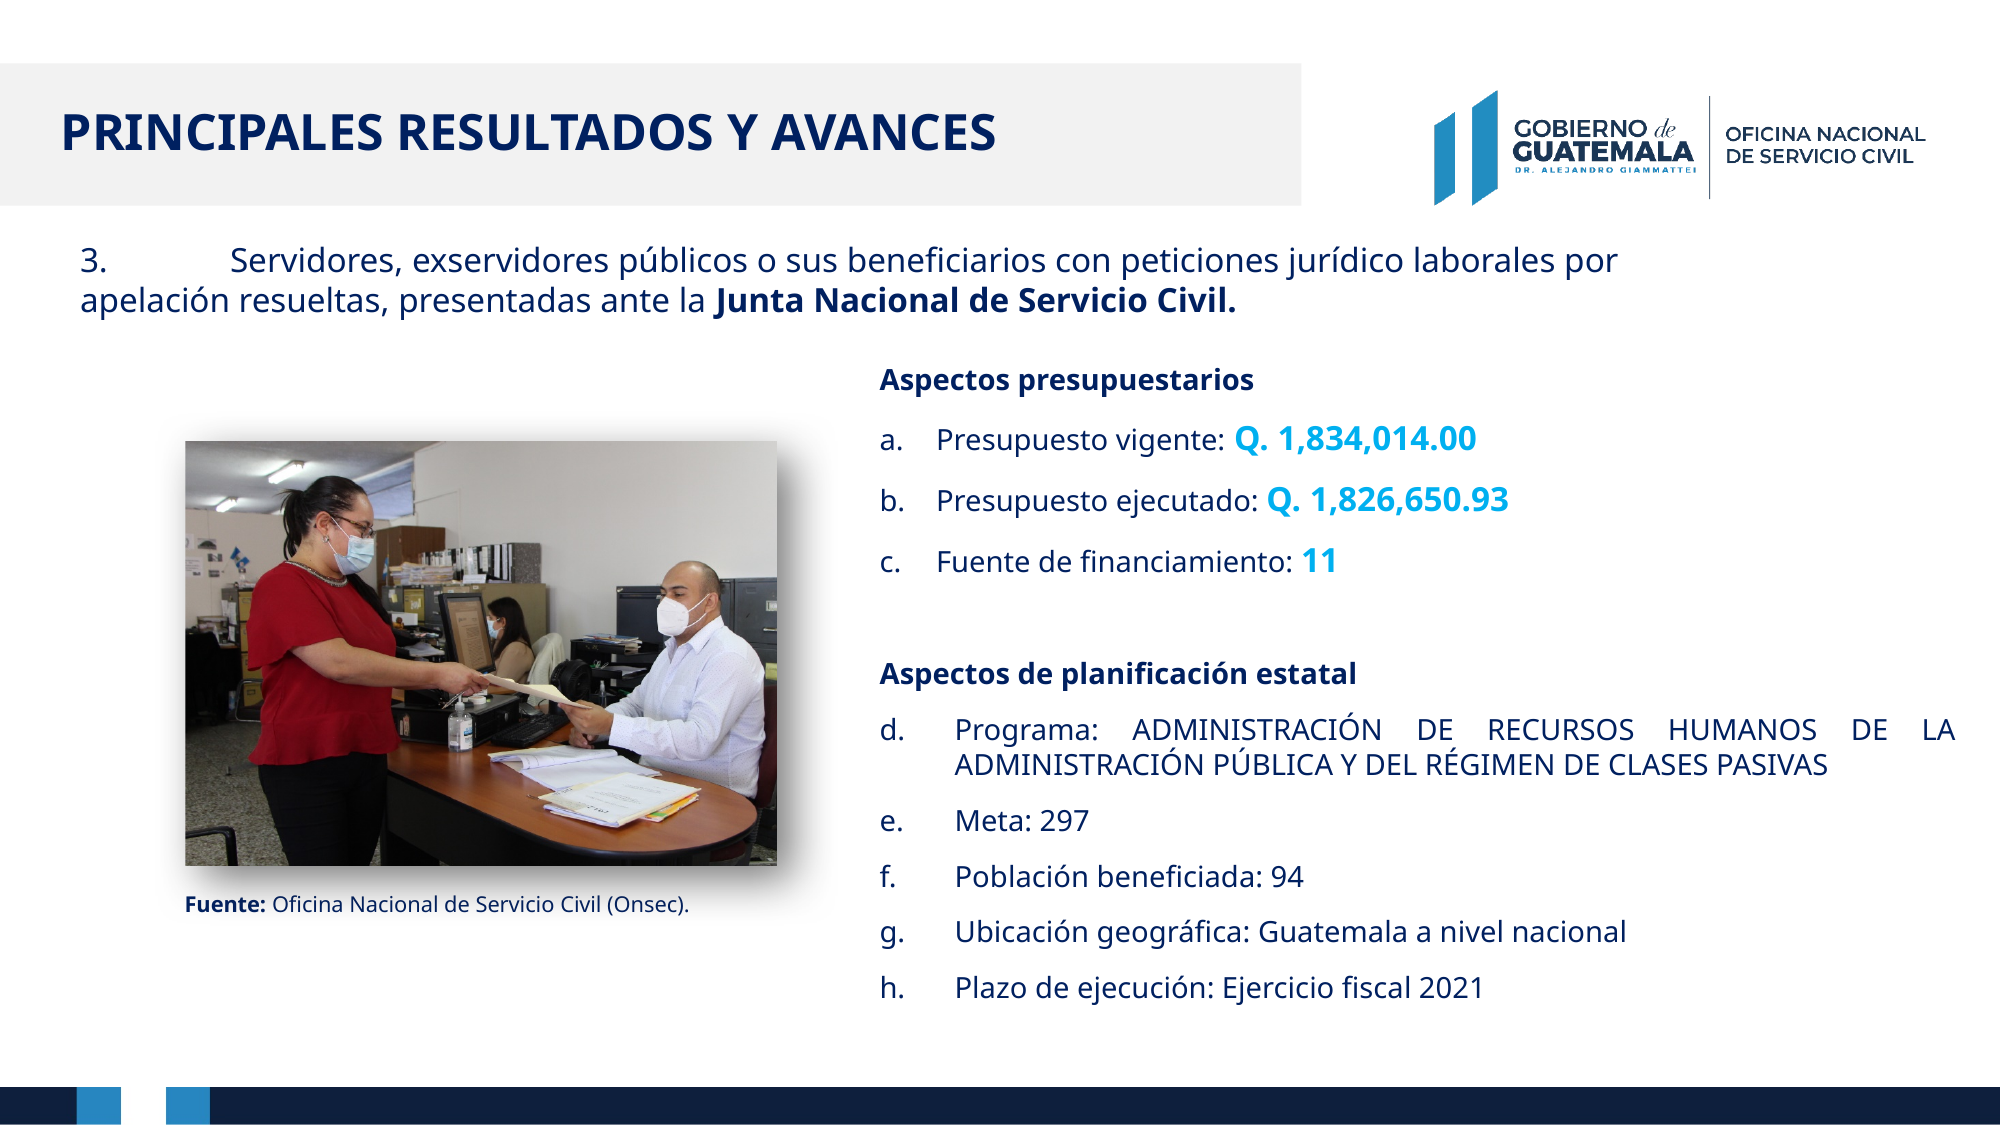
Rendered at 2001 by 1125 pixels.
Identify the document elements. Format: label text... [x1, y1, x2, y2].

text_box Aspectos presupuestarios Presupuesto vigente: Q. 1,834,014.00 Presupuesto ejecutado: Q. 1,826,650.93 Fuente de financiamiento: 11 Aspectos de planificación estatal Programa: ADMINISTRACIÓN DE RECURSOS HUMANOS DE LA ADMINISTRACIÓN PÚBLICA Y DEL RÉGIMEN DE CLASES PASIVAS Meta: 297 Población beneficiada: 94 Ubicación geográfica: Guatemala a nivel nacional Plazo de ejecución: Ejercicio fiscal 2021 [864, 354, 1972, 1018]
picture [1426, 86, 1934, 213]
picture [185, 441, 777, 866]
title PRINCIPALES RESULTADOS Y AVANCES [45, 89, 1172, 180]
text_box [0, 62, 1302, 207]
text_box 3. Servidores, exservidores públicos o sus beneficiarios con peticiones jurídico laborales por apelación resueltas, presentadas ante la Junta Nacional de Servicio Civil. [65, 231, 1844, 327]
text_box Fuente: Oficina Nacional de Servicio Civil (Onsec). [164, 883, 865, 925]
picture [0, 1087, 2000, 1125]
